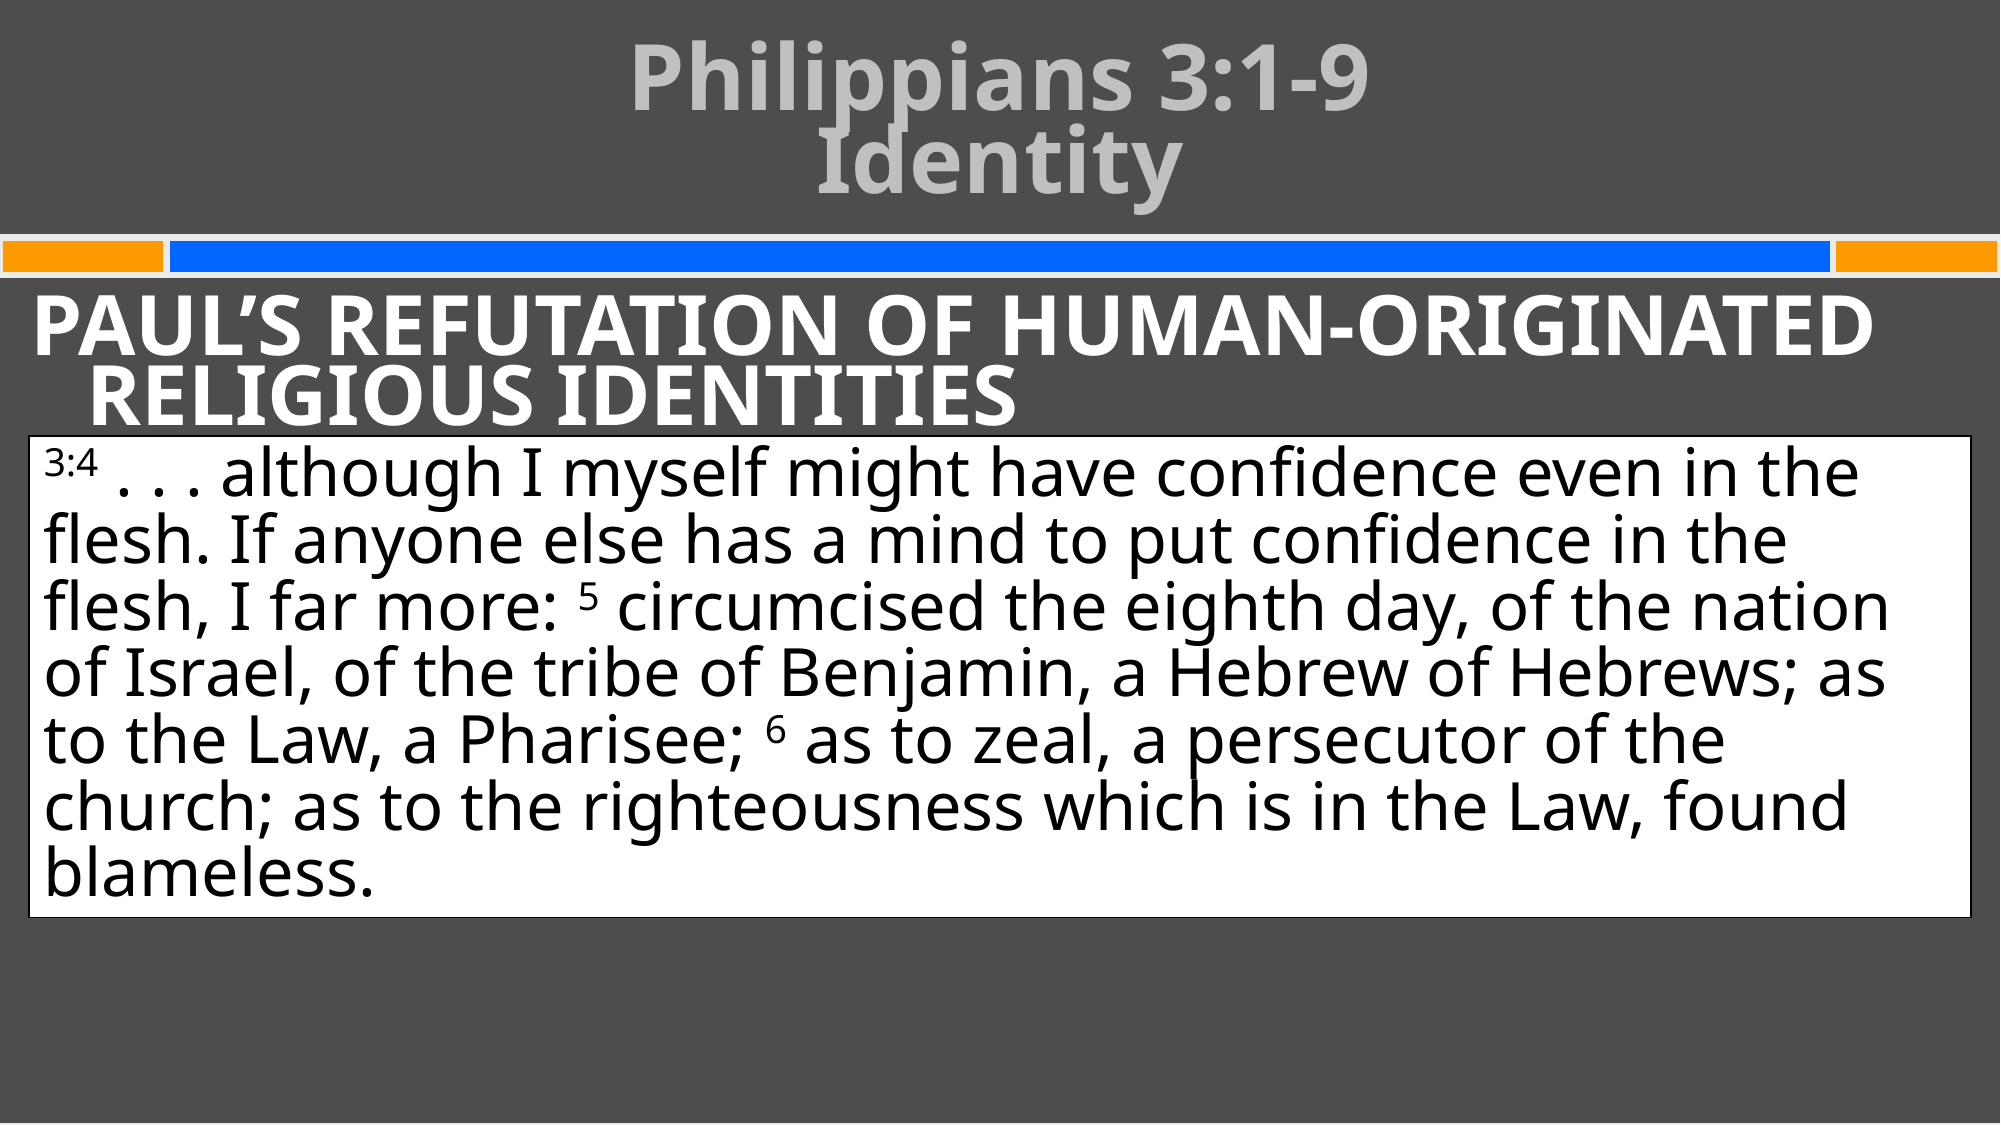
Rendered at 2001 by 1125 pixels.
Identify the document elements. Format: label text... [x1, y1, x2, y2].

title Philippians 3:1-9 Identity [99, 44, 1901, 213]
list PAUL’S REFUTATION OF HUMAN-ORIGINATED RELIGIOUS IDENTITIES [15, 291, 1958, 1096]
text_box 3:4 . . . although I myself might have confidence even in the flesh. If anyone else has a mind to put confidence in the flesh, I far more: 5 circumcised the eighth day, of the nation of Israel, of the tribe of Benjamin, a Hebrew of Hebrews; as to the Law, a Pharisee; 6 as to zeal, a persecutor of the church; as to the righteousness which is in the Law, found blameless. [28, 436, 1971, 918]
